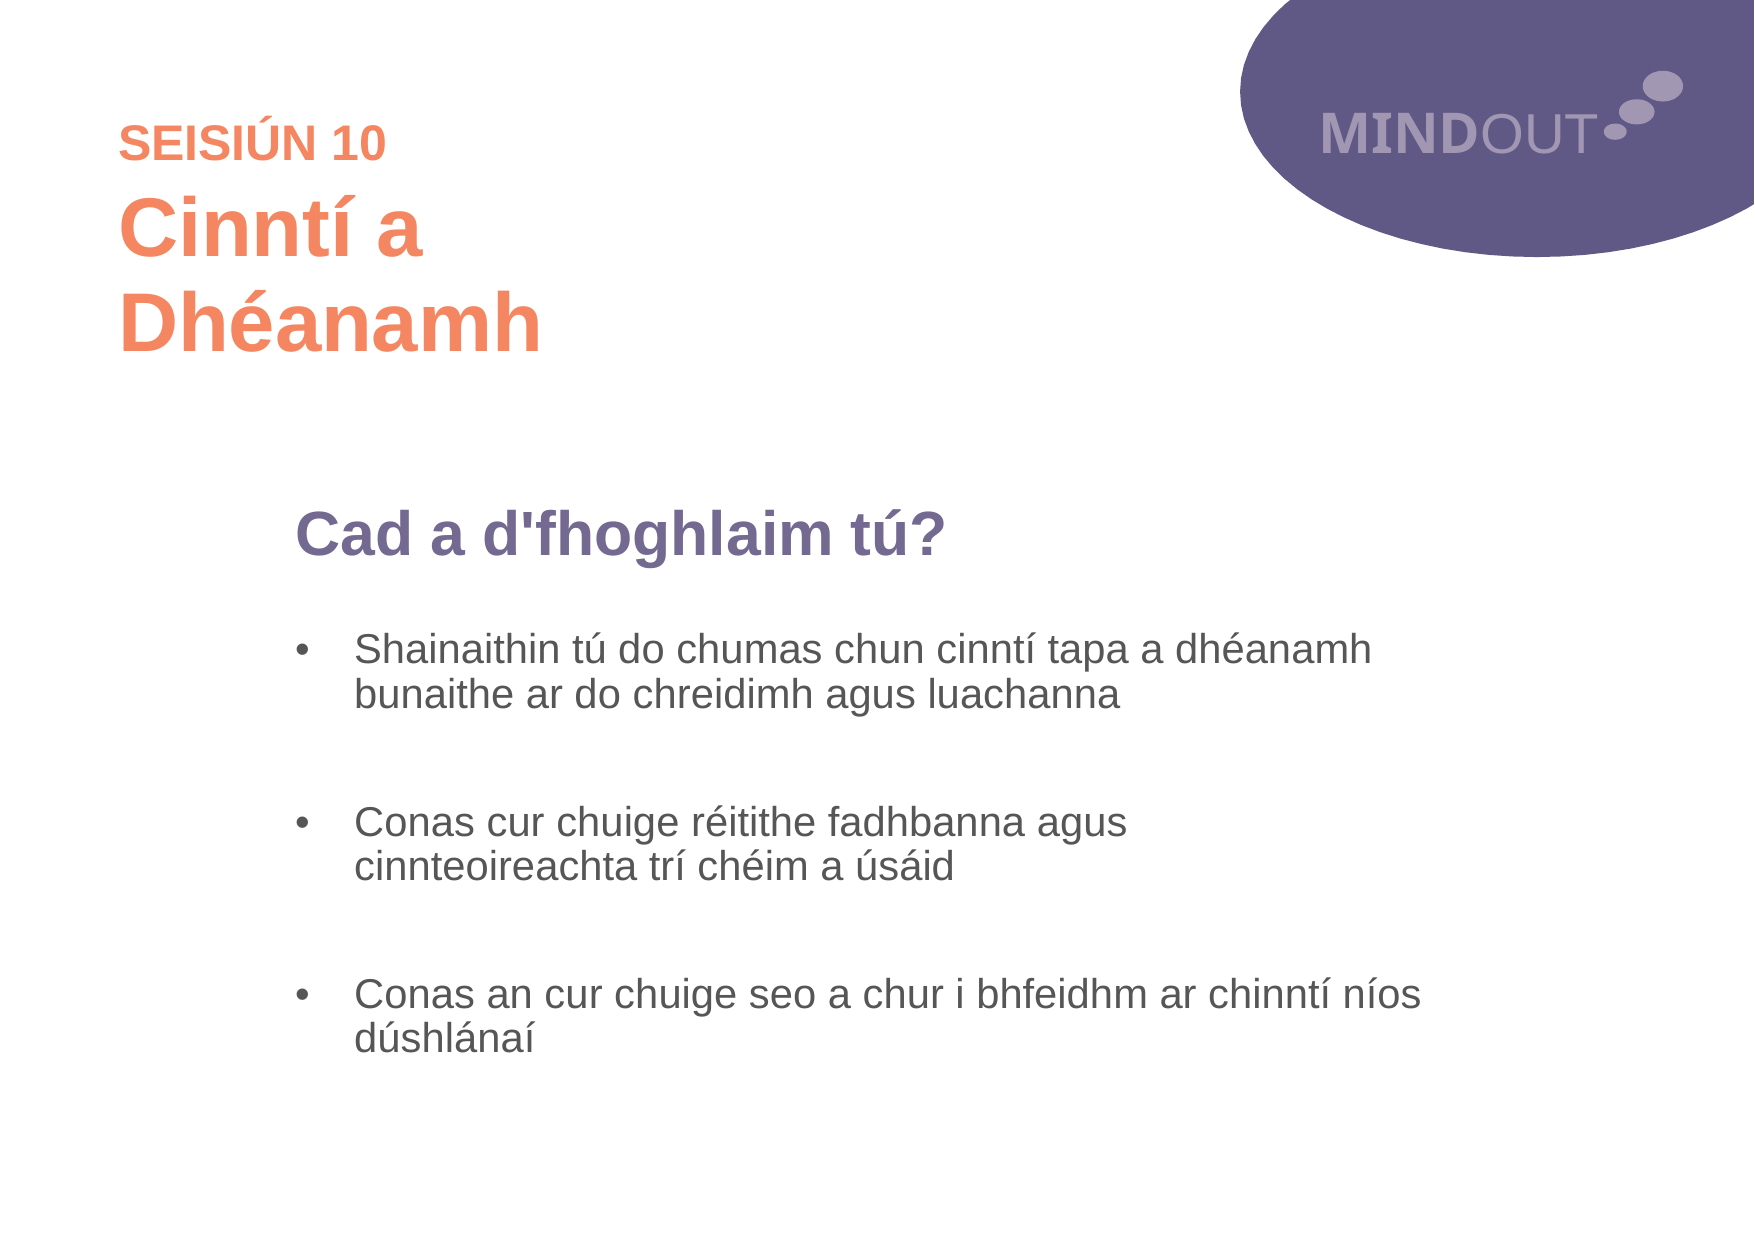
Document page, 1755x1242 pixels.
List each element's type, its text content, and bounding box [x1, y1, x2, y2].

text_box • [293, 969, 319, 1016]
text_box [1642, 70, 1684, 102]
text_box Cad a d'fhoghlaim tú? [293, 498, 1028, 565]
text_box Conas an cur chuige seo a chur i bhfeidhm ar chinntí níos dúshlánaí [352, 969, 1426, 1016]
text_box MINDOUT [1316, 101, 1627, 182]
text_box [1240, 0, 1754, 258]
text_box [1627, 99, 1655, 125]
text_box Shainaithin tú do chumas chun cinntí tapa a dhéanamh bunaithe ar do chreidimh agus luachanna [352, 625, 1472, 734]
text_box Conas cur chuige réitithe fadhbanna agus cinnteoireachta trí chéim a úsáid [352, 797, 1370, 906]
text_box • [293, 797, 319, 844]
text_box SEISIÚN 10 Cinntí a Dhéanamh [115, 114, 837, 277]
text_box • [293, 625, 319, 671]
